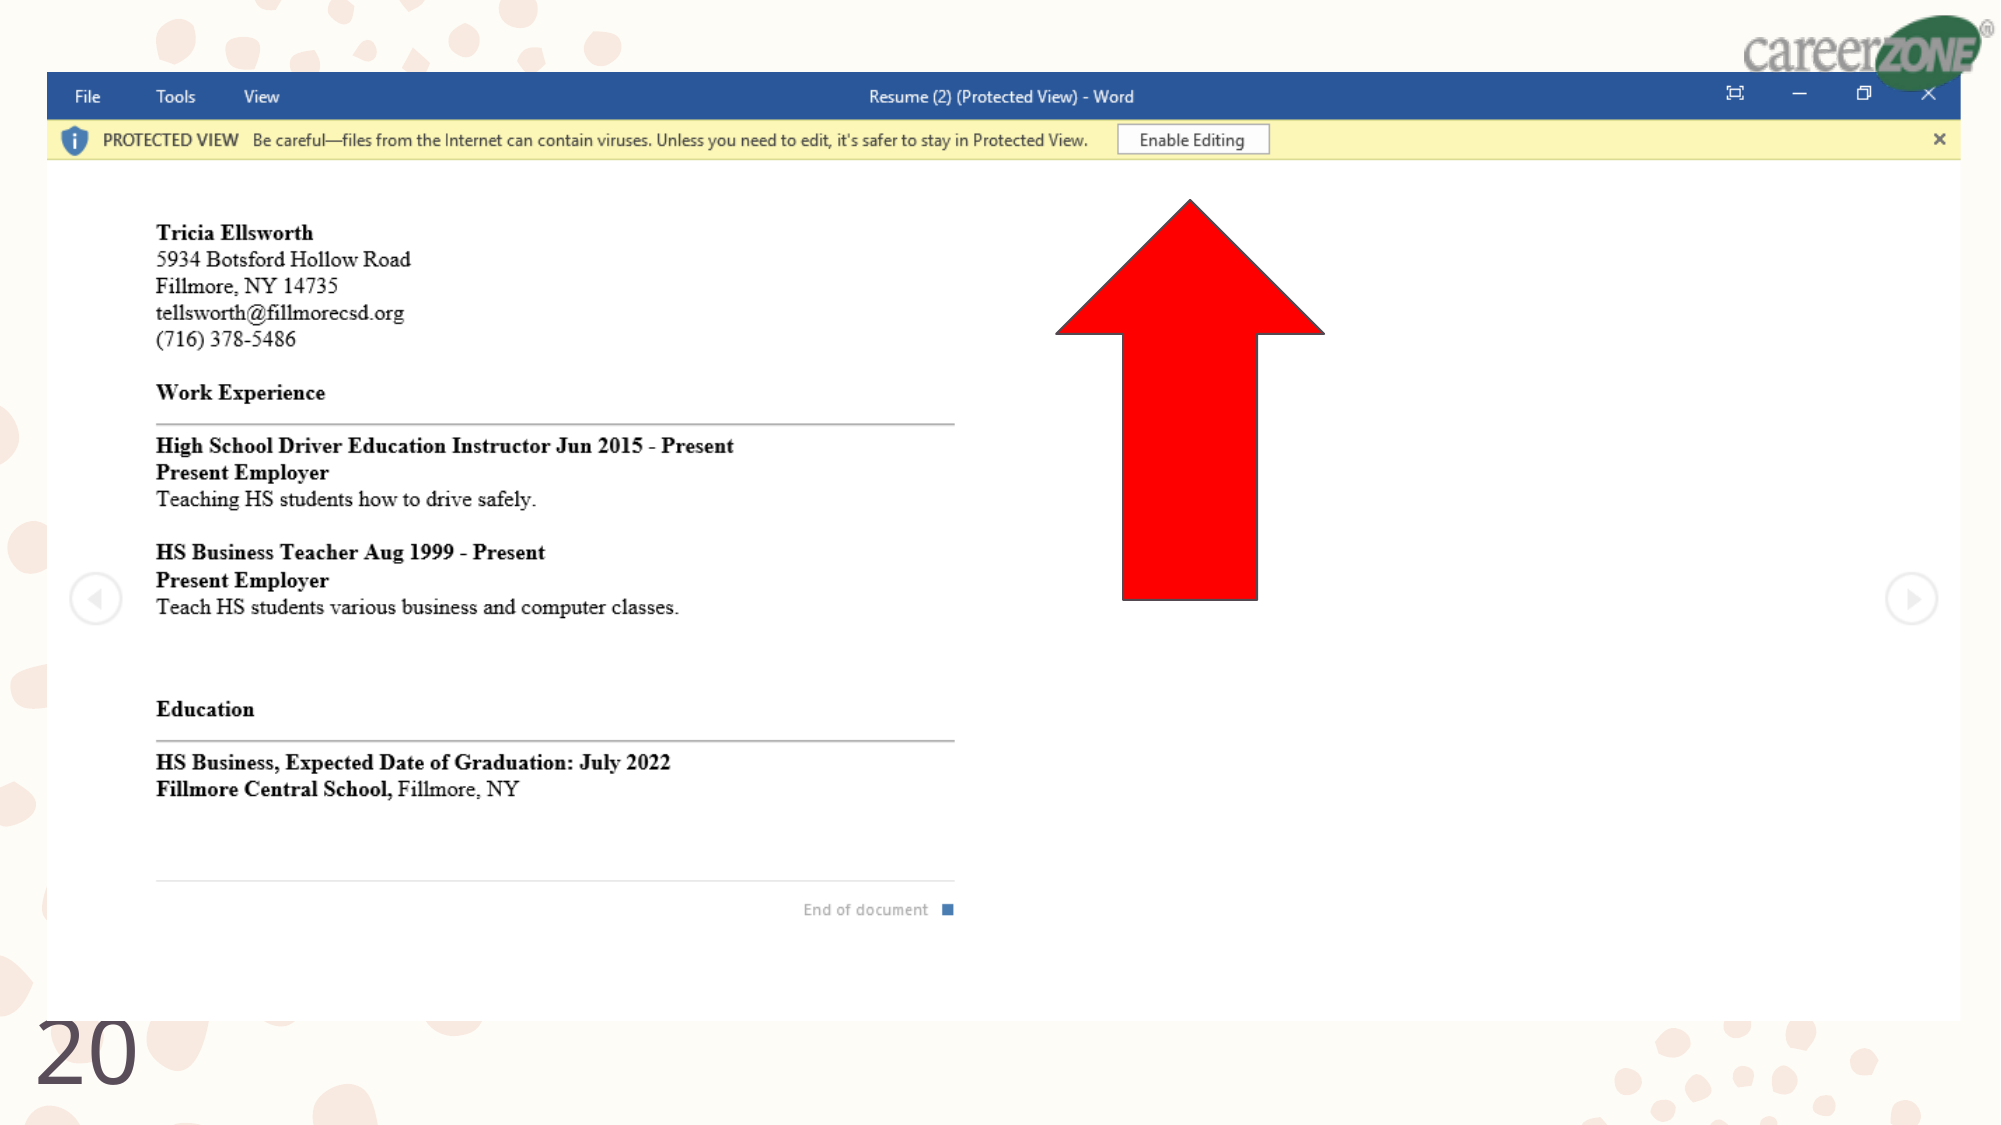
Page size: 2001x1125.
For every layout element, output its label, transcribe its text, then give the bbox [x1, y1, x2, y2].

slide_number 20 [0, 1025, 155, 1125]
picture [46, 8, 2000, 1021]
